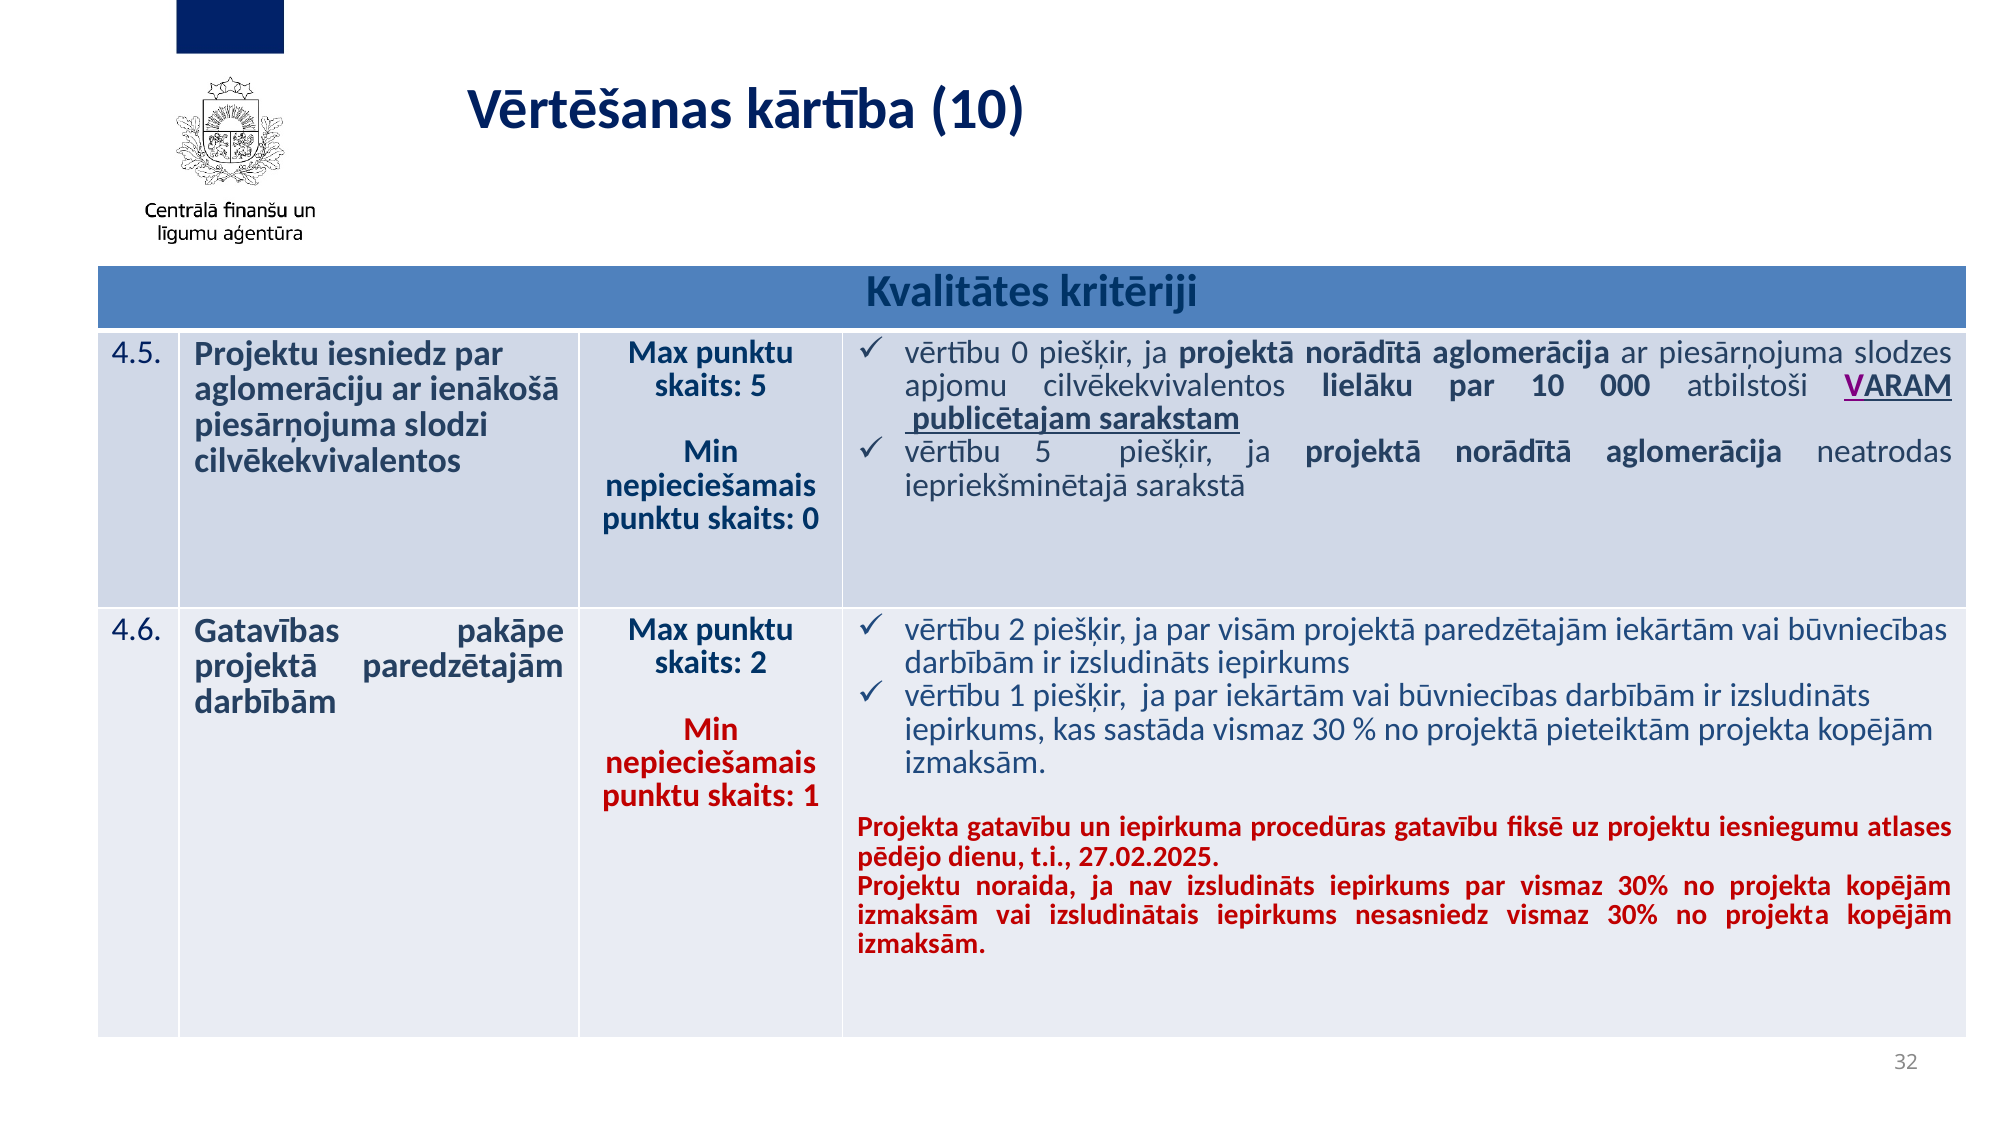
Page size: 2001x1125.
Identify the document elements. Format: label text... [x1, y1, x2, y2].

table_cell 4.5. [98, 333, 178, 607]
table_header Kvalitātes kritēriji [98, 266, 1966, 328]
table_cell Max punktu skaits: 5 Min nepieciešamais punktu skaits: 0 [580, 333, 842, 607]
table_cell Max punktu skaits: 2 Min nepieciešamais punktu skaits: 1 [580, 609, 842, 1037]
table_cell 4.6. [98, 609, 178, 1037]
table_cell vērtību 0 piešķir, ja projektā norādītā aglomerācija ar piesārņojuma slodzes apjomu cilvēkekvivalentos lielāku par 10 000 atbilstoši VARAM publicētajam sarakstam vērtību 5 piešķir, ja projektā norādītā aglomerācija neatrodas iepriekšminētajā sarakstā [843, 333, 1966, 607]
picture [92, 0, 368, 276]
table_cell vērtību 2 piešķir, ja par visām projektā paredzētajām iekārtām vai būvniecības darbībām ir izsludināts iepirkums vērtību 1 piešķir, ja par iekārtām vai būvniecības darbībām ir izsludināts iepirkums, kas sastāda vismaz 30 % no projektā pieteiktām projekta kopējām izmaksām. Projekta gatavību un iepirkuma procedūras gatavību fiksē uz projektu iesniegumu atlases pēdējo dienu, t.i., 27.02.2025. Projektu noraida, ja nav izsludināts iepirkums par vismaz 30% no projekta kopējām izmaksām vai izsludinātais iepirkums nesasniedz vismaz 30% no projekta kopējām izmaksām. [843, 609, 1966, 1037]
table_cell Gatavības pakāpe projektā paredzētajām darbībām [180, 609, 578, 1037]
slide_number 32 [1866, 1037, 1934, 1088]
title Vērtēšanas kārtība (10)​ [452, 62, 1900, 233]
table_cell Projektu iesniedz par aglomerāciju ar ienākošā piesārņojuma slodzi cilvēkekvivalentos [180, 333, 578, 607]
